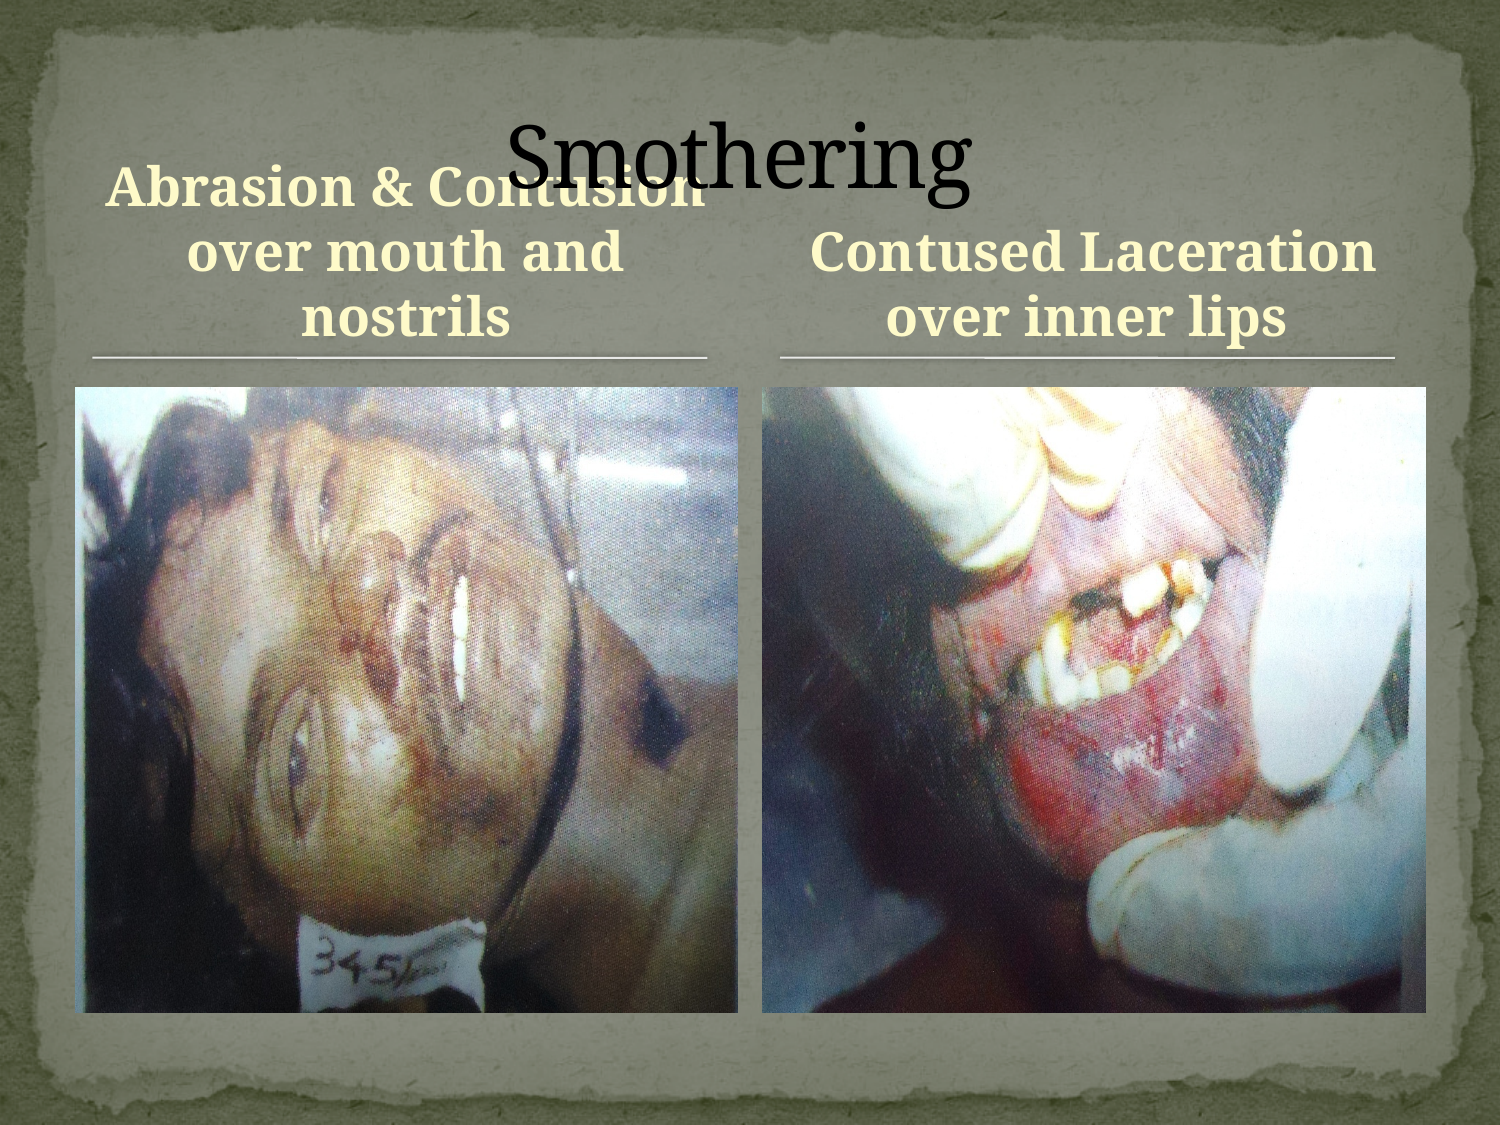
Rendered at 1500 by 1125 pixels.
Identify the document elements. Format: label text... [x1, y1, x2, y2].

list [765, 390, 1425, 1012]
title Smothering [74, 25, 1425, 213]
list Abrasion & Contusion over mouth and nostrils [73, 228, 740, 357]
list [77, 390, 737, 1012]
list Contused Laceration over inner lips [760, 228, 1427, 357]
